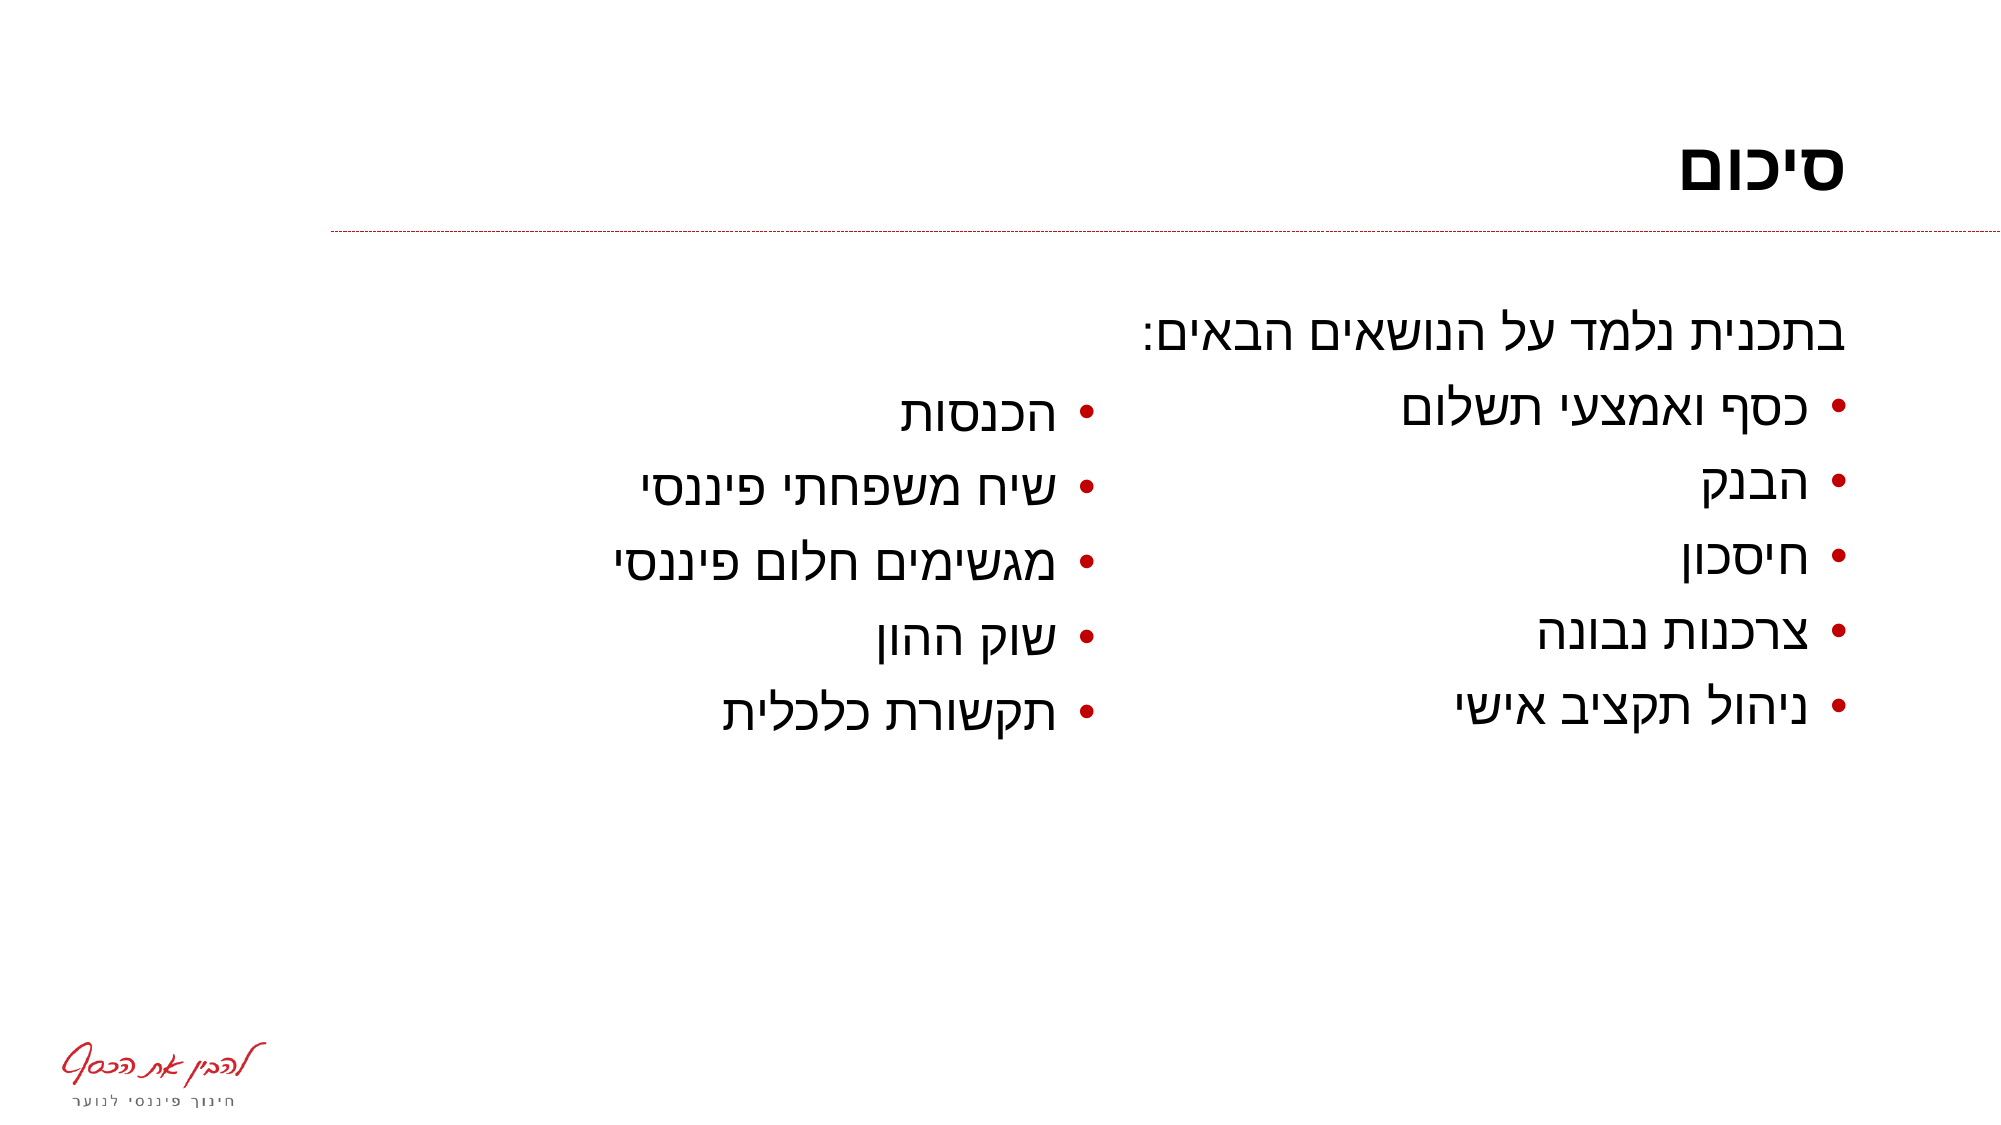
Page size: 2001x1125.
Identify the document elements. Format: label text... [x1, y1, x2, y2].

text_box הכנסות שיח משפחתי פיננסי מגשימים חלום פיננסי שוק ההון תקשורת כלכלית [329, 299, 1111, 1094]
title סיכום [137, 59, 1863, 278]
picture [62, 1042, 268, 1108]
list בתכנית נלמד על הנושאים הבאים: כסף ואמצעי תשלום הבנק חיסכון צרכנות נבונה ניהול תקציב אישי [1111, 299, 1863, 1094]
